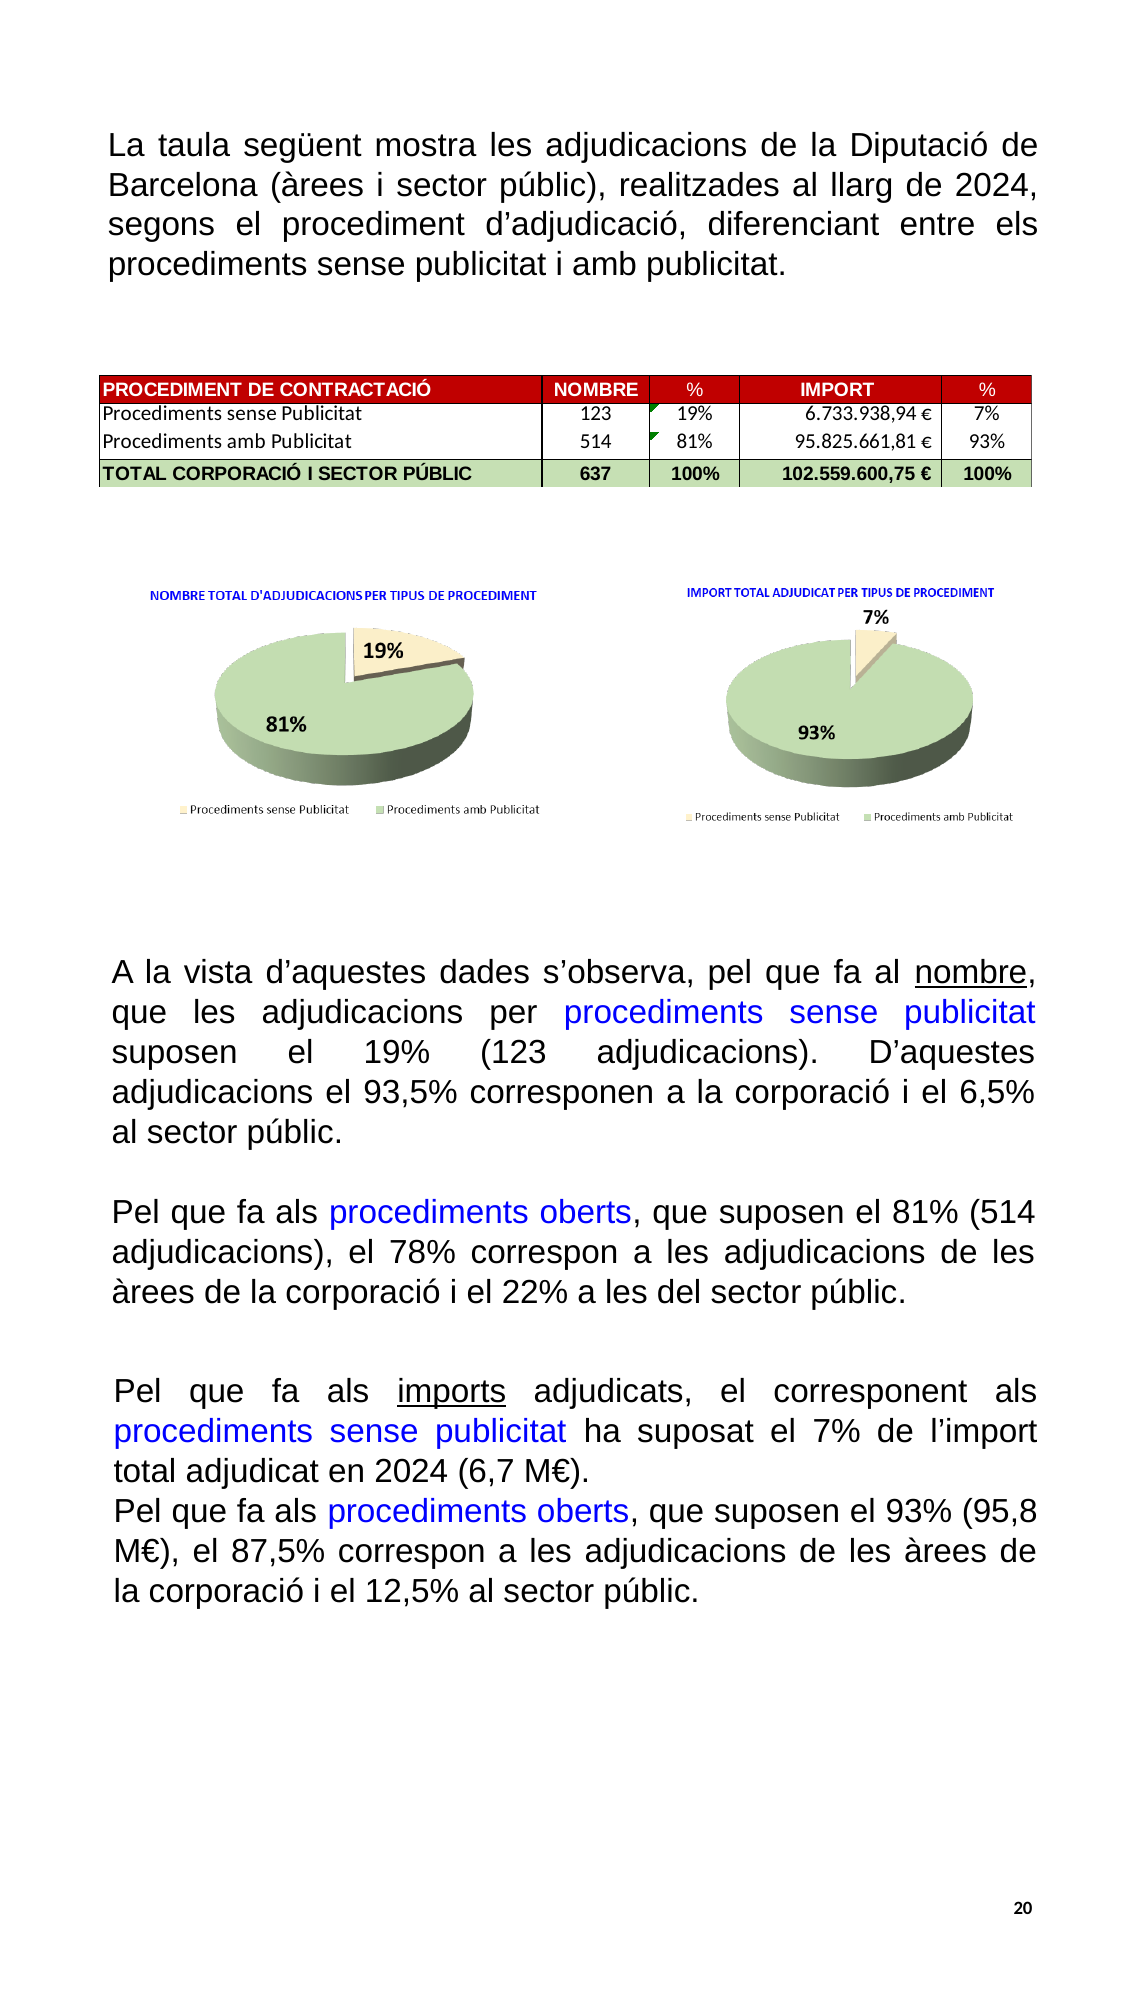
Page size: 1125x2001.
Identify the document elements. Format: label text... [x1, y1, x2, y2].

picture [98, 374, 1033, 488]
text_box Pel que fa als imports adjudicats, el corresponent als procediments sense publicitat ha suposat el 7% de l’import total adjudicat en 2024 (6,7 M€). Pel que fa als procediments oberts, que suposen el 93% (95,8 M€), el 87,5% correspon a les adjudicacions de les àrees de la corporació i el 12,5% al sector públic. [98, 1362, 1054, 1617]
text_box La taula següent mostra les adjudicacions de la Diputació de Barcelona (àrees i sector públic), realitzades al llarg de 2024, segons el procediment d’adjudicació, diferenciant entre els procediments sense publicitat i amb publicitat. [93, 115, 1055, 290]
text_box A la vista d’aquestes dades s’observa, pel que fa al nombre, que les adjudicacions per procediments sense publicitat suposen el 19% (123 adjudicacions). D’aquestes adjudicacions el 93,5% corresponen a la corporació i el 6,5% al sector públic. Pel que fa als procediments oberts, que suposen el 81% (514 adjudicacions), el 78% correspon a les adjudicacions de les àrees de la corporació i el 22% a les del sector públic. [96, 943, 1052, 1358]
picture [70, 560, 1125, 836]
slide_number 20 [989, 1853, 1048, 1961]
